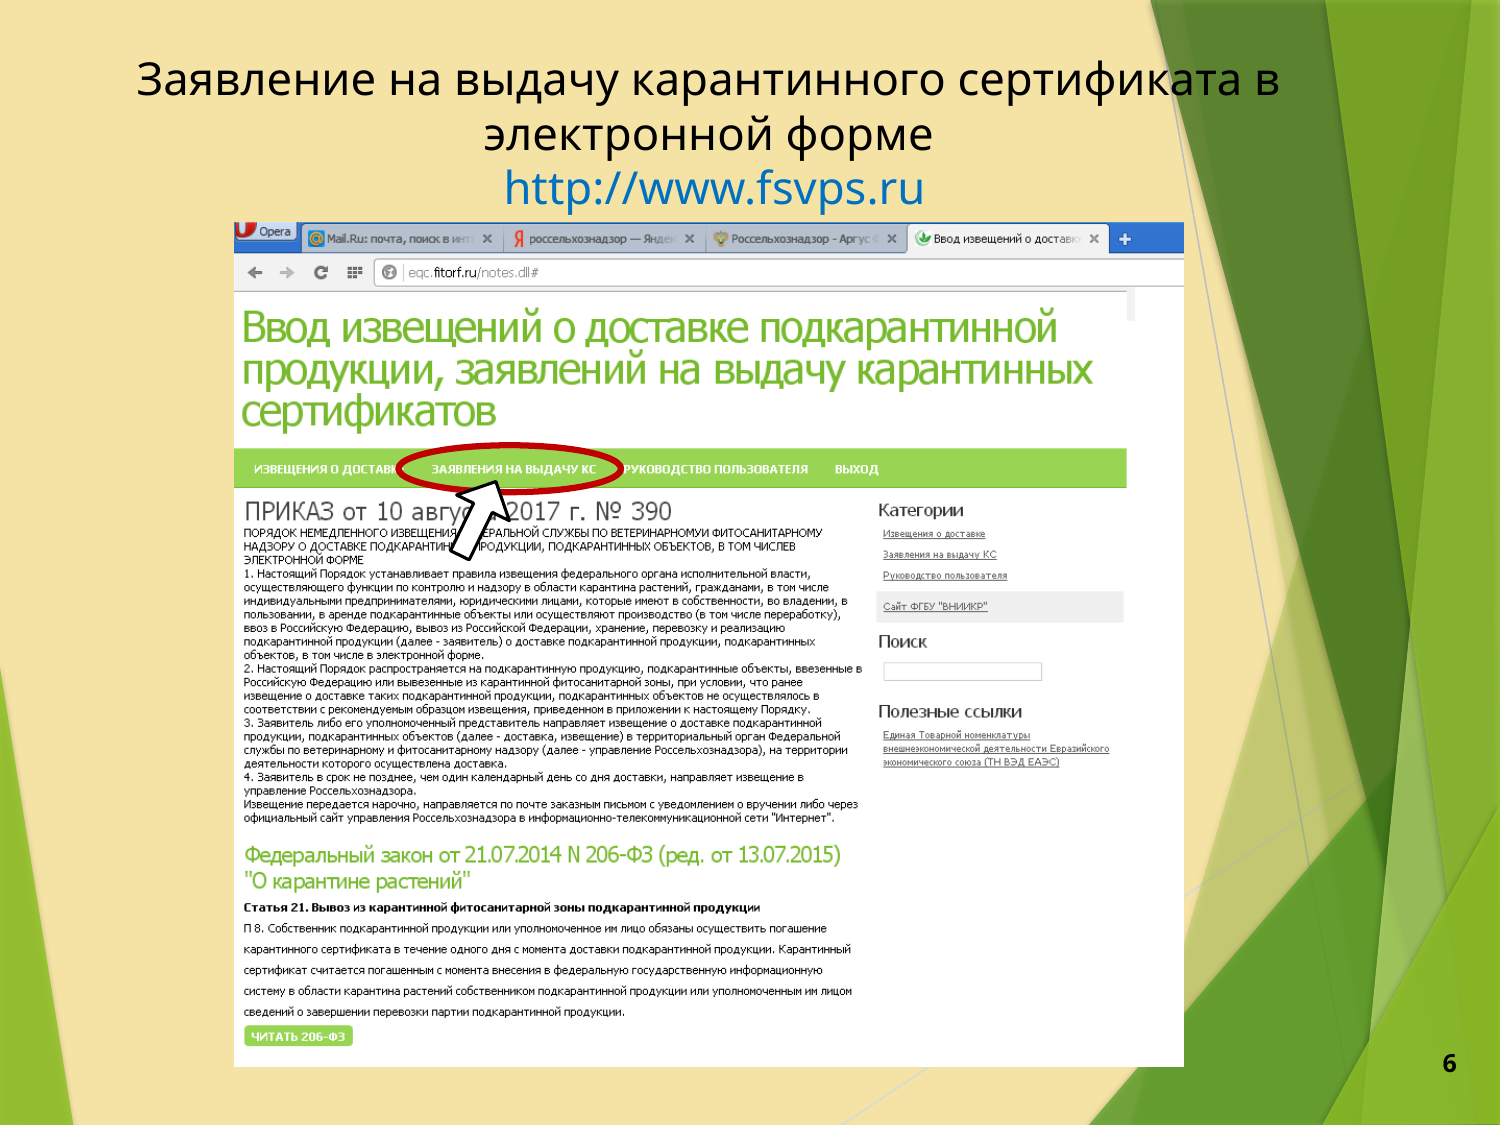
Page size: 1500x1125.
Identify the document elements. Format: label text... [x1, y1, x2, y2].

title Заявление на выдачу карантинного сертификата в электронной форме http://www.fsvps.ru [71, 42, 1347, 223]
text_box 6 [1387, 1034, 1472, 1095]
picture [233, 222, 1185, 1068]
